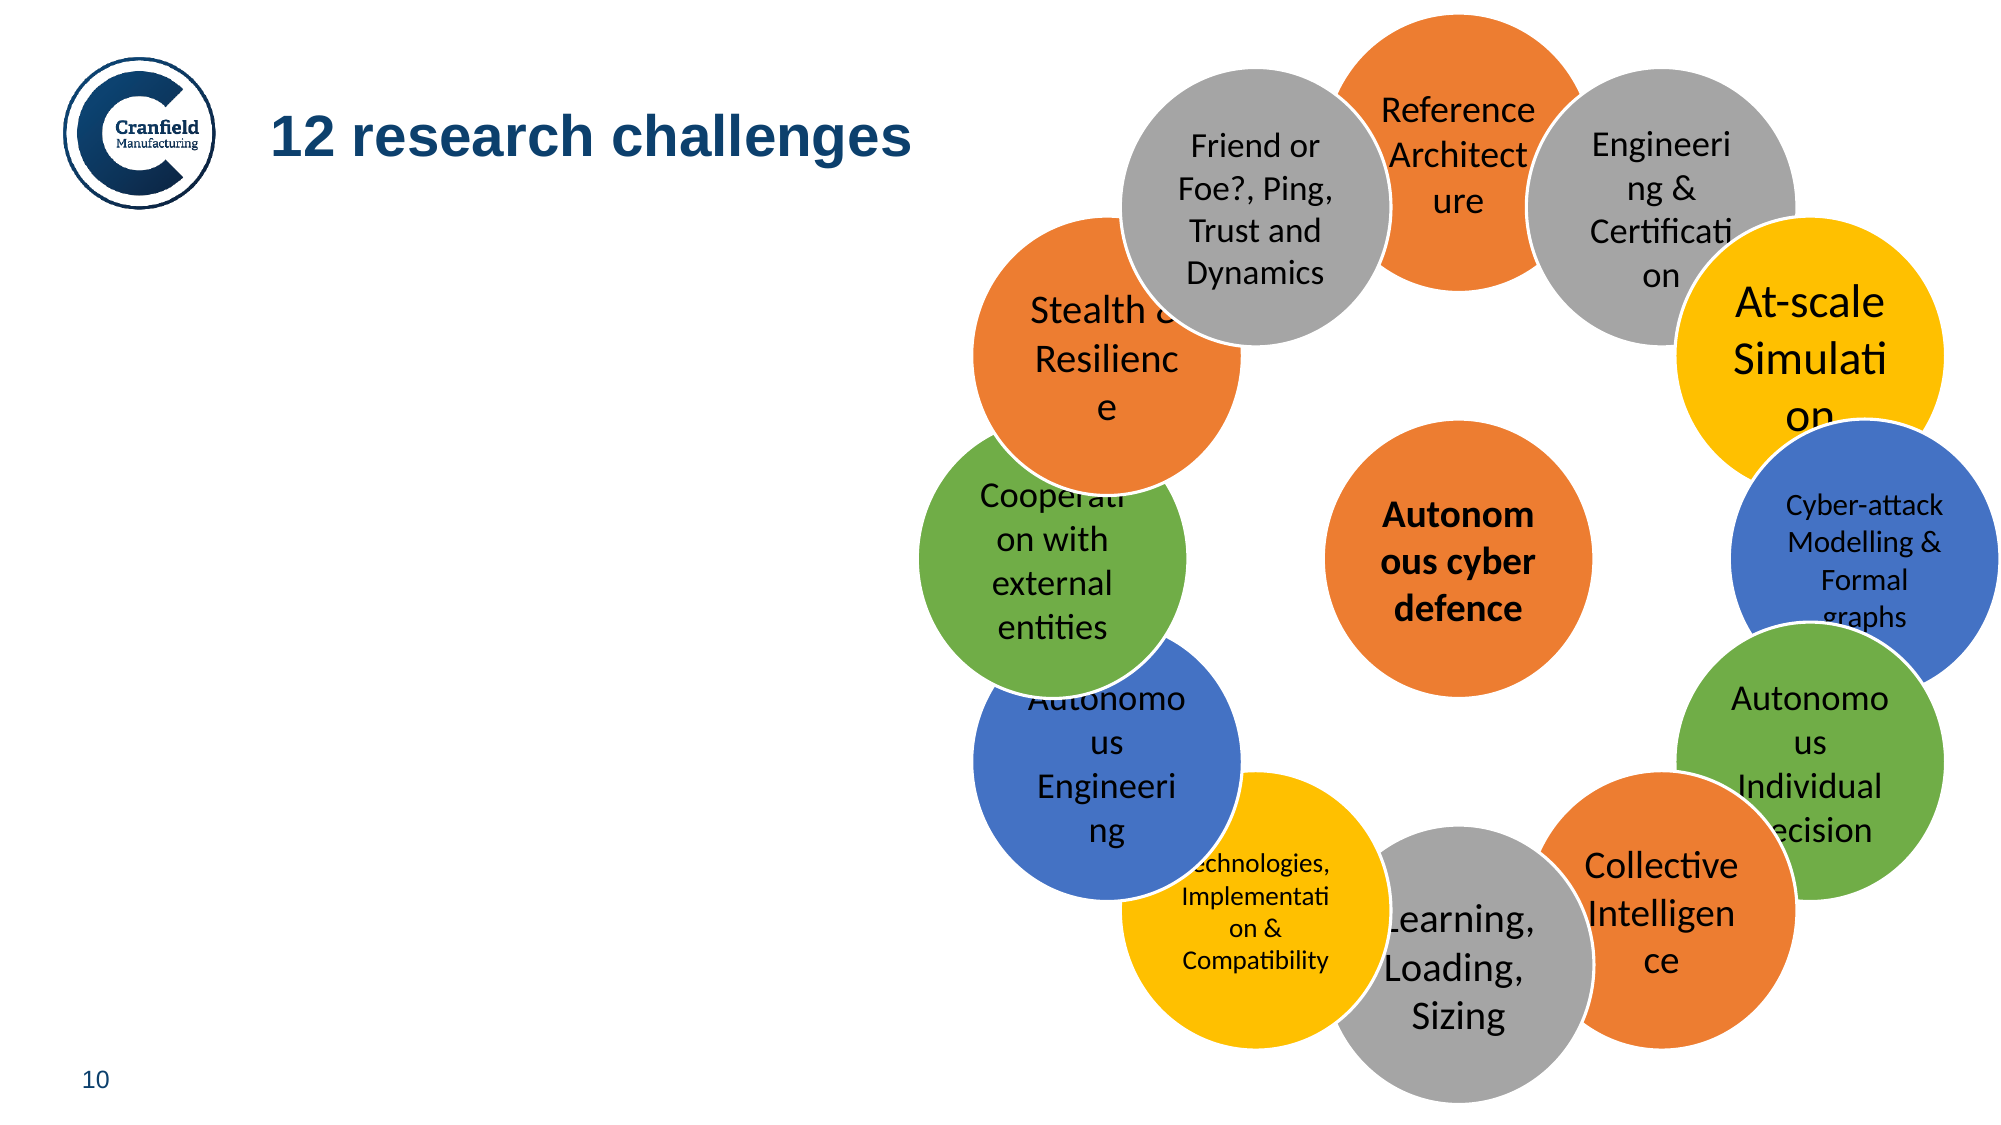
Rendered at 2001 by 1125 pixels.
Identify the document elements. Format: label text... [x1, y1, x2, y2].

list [917, 0, 2000, 1118]
picture [59, 53, 219, 213]
list 12 research challenges [255, 66, 917, 209]
